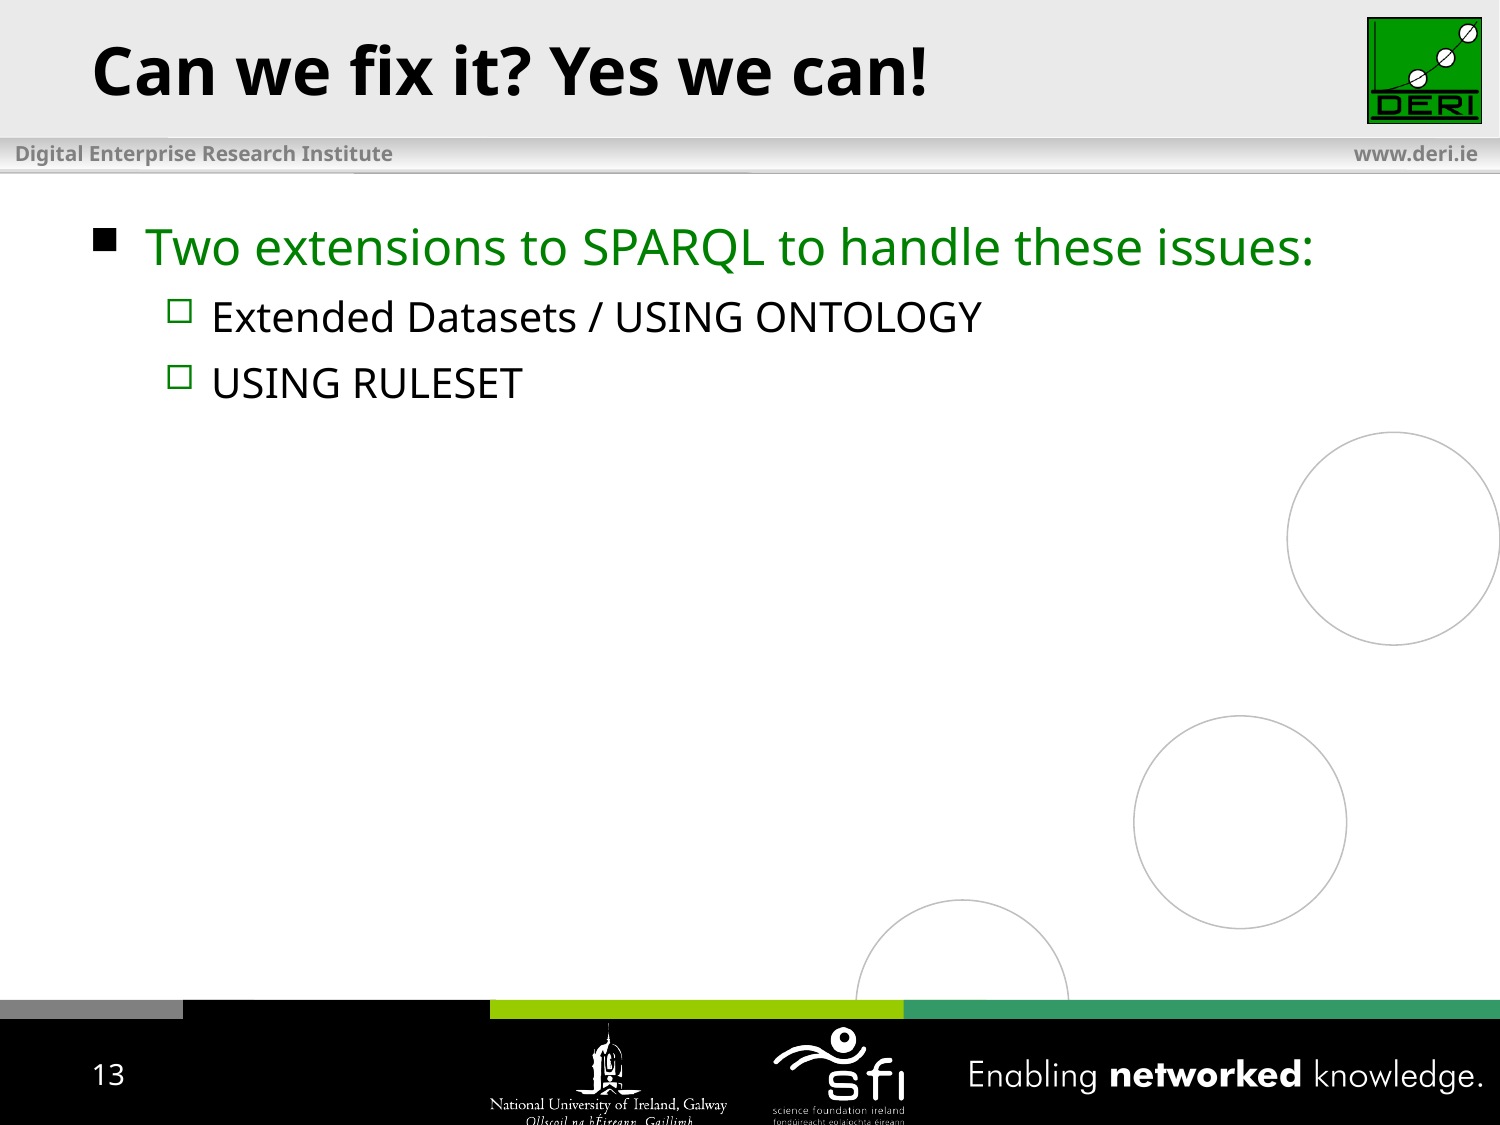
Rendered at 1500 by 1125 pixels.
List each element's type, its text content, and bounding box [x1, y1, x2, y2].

text_box 13 [76, 1048, 427, 1108]
picture [1367, 17, 1482, 124]
text_box Can we fix it? Yes we can! [76, 0, 1353, 138]
text_box Two extensions to SPARQL to handle these issues: Extended Datasets / USING ONTOLOGY USING RULESET [74, 208, 1425, 975]
picture [490, 1023, 727, 1125]
picture [773, 1027, 904, 1125]
picture [962, 1025, 1489, 1125]
